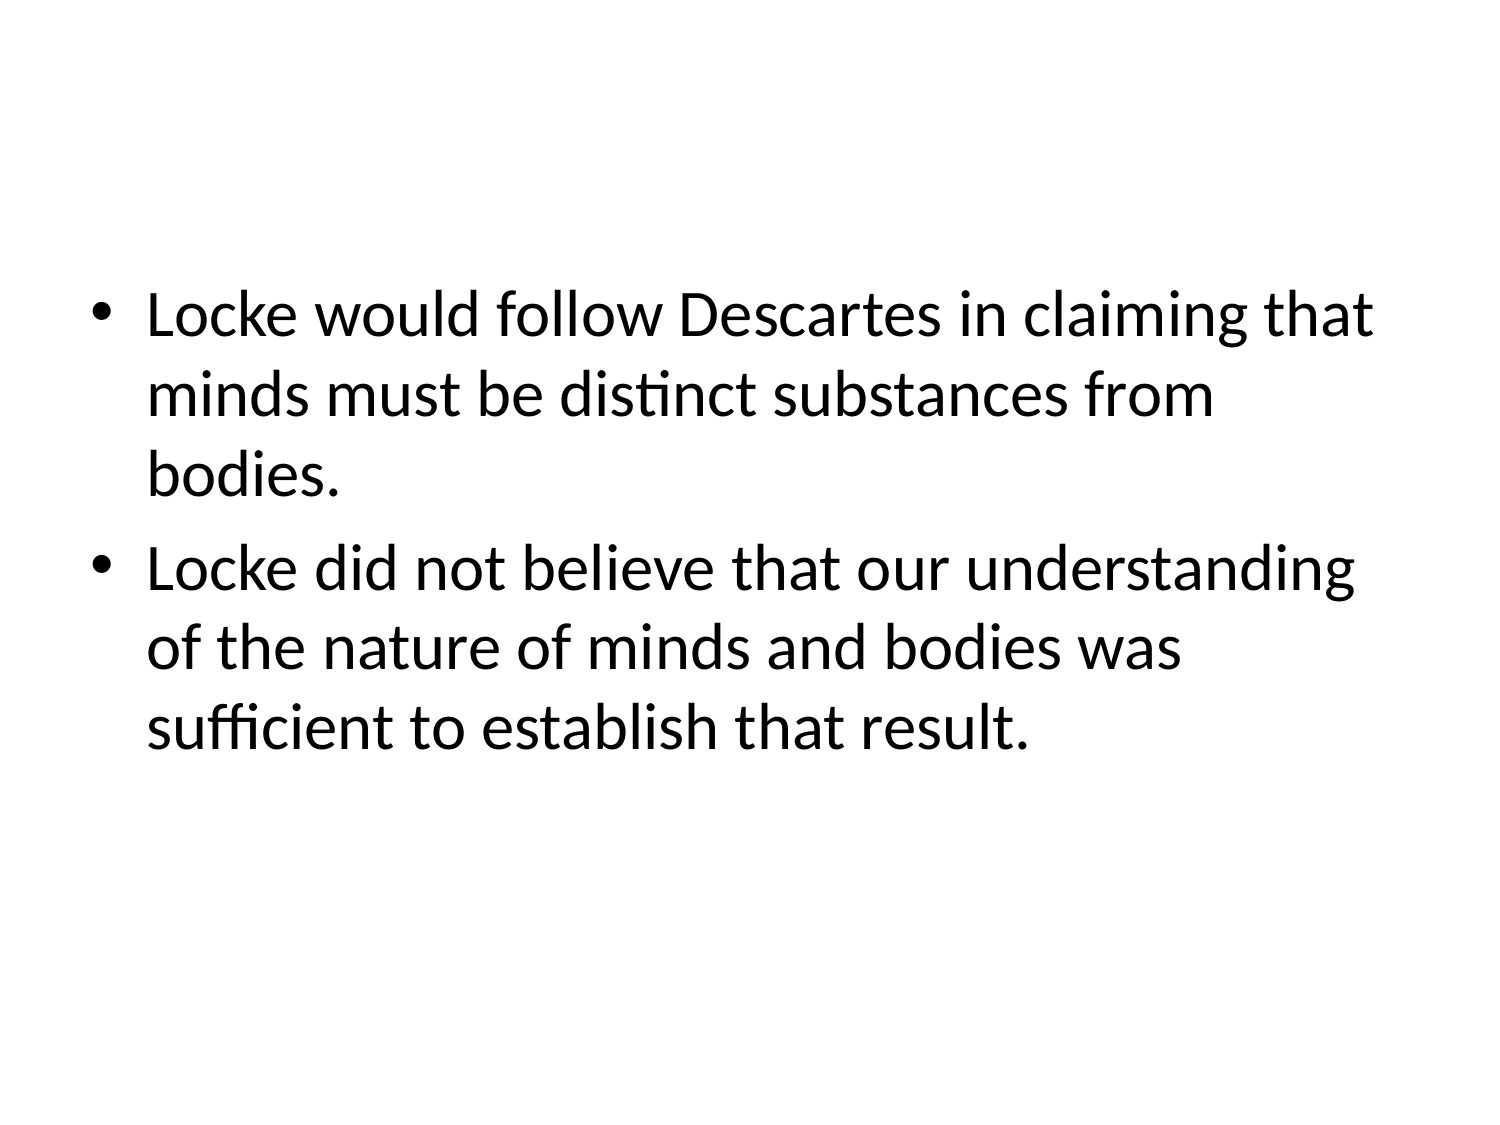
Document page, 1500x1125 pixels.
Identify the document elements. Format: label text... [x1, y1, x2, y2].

list Locke would follow Descartes in claiming that minds must be distinct substances from bodies. Locke did not believe that our understanding of the nature of minds and bodies was sufficient to establish that result. [75, 262, 1425, 1005]
